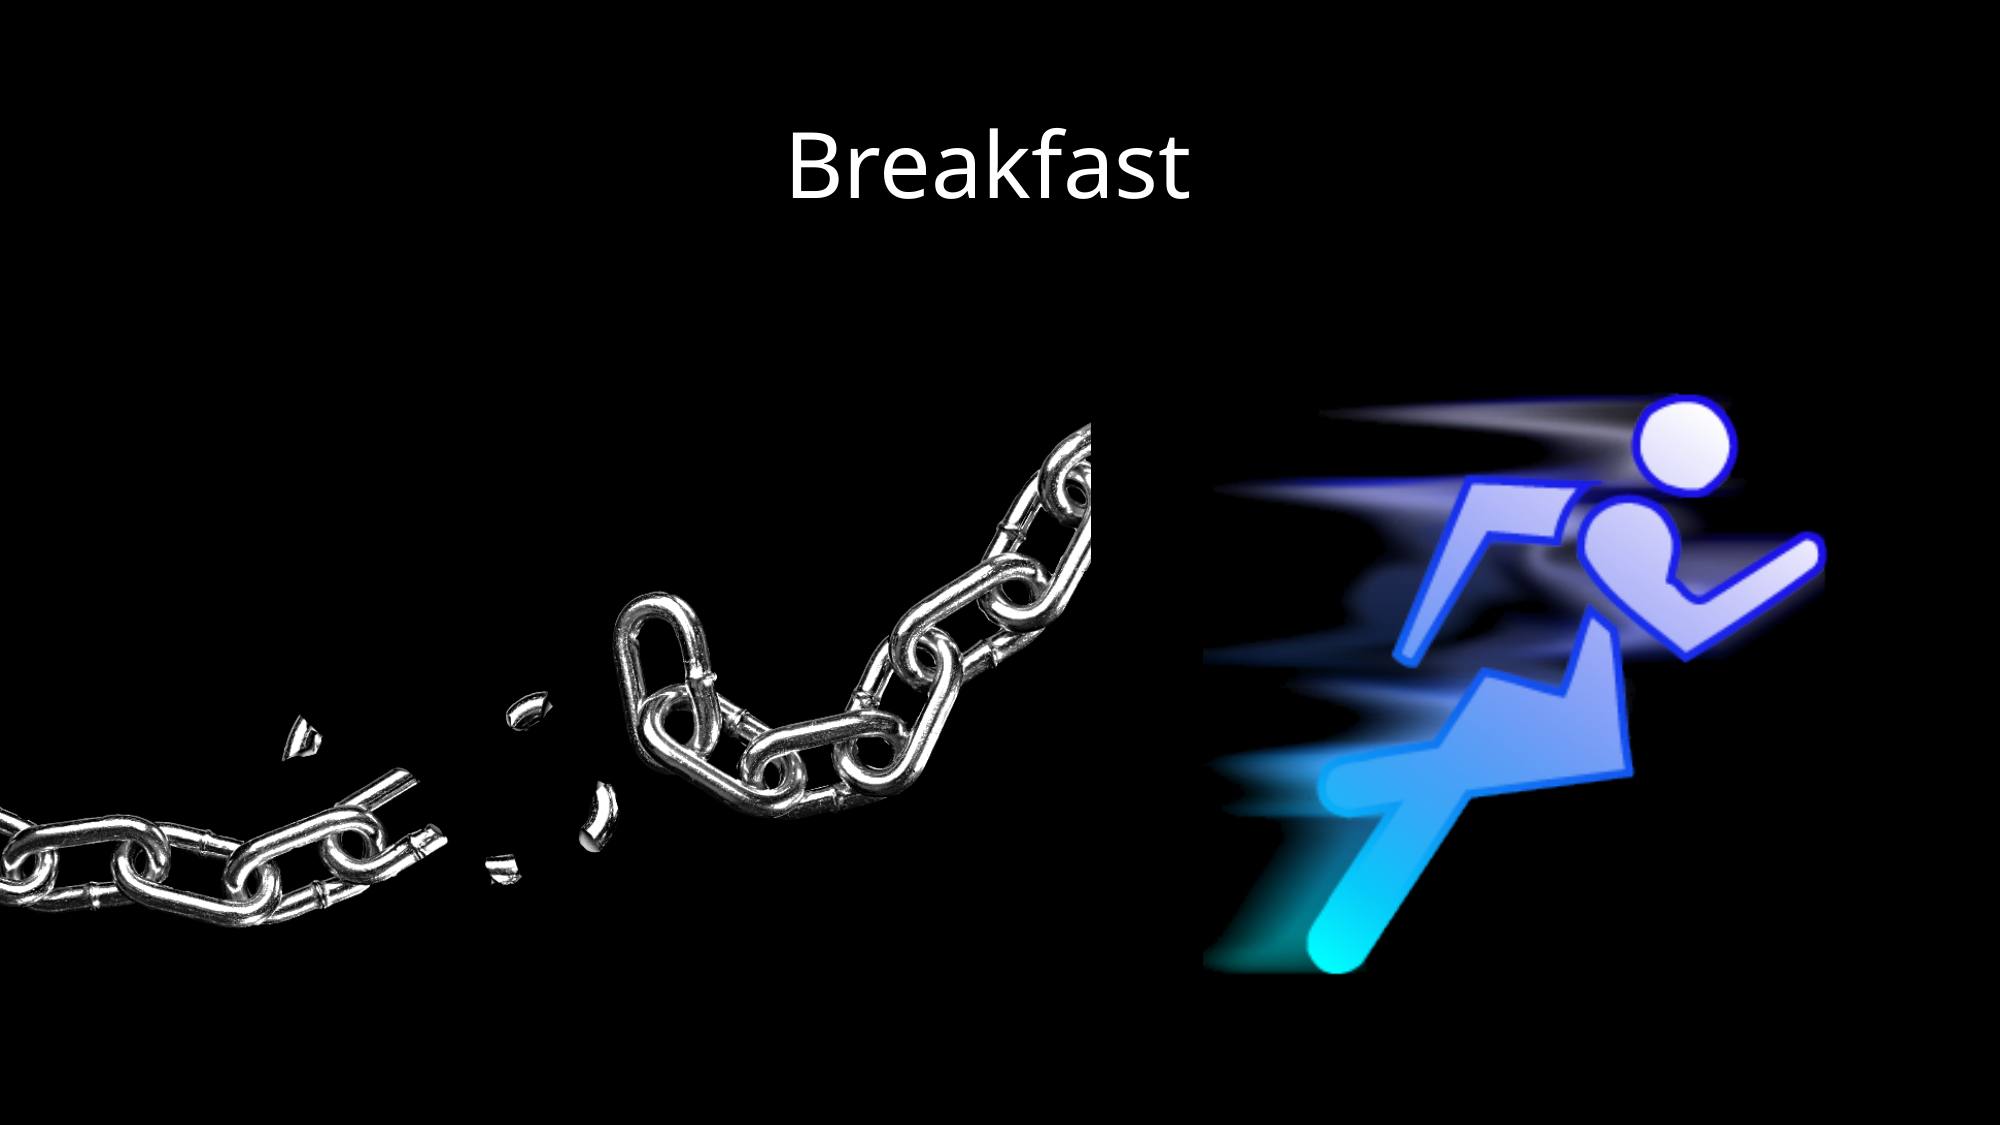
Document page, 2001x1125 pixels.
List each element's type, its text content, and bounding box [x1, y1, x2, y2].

picture [1203, 362, 1849, 1008]
title Breakfast [137, 59, 1863, 278]
picture [0, 415, 1091, 945]
